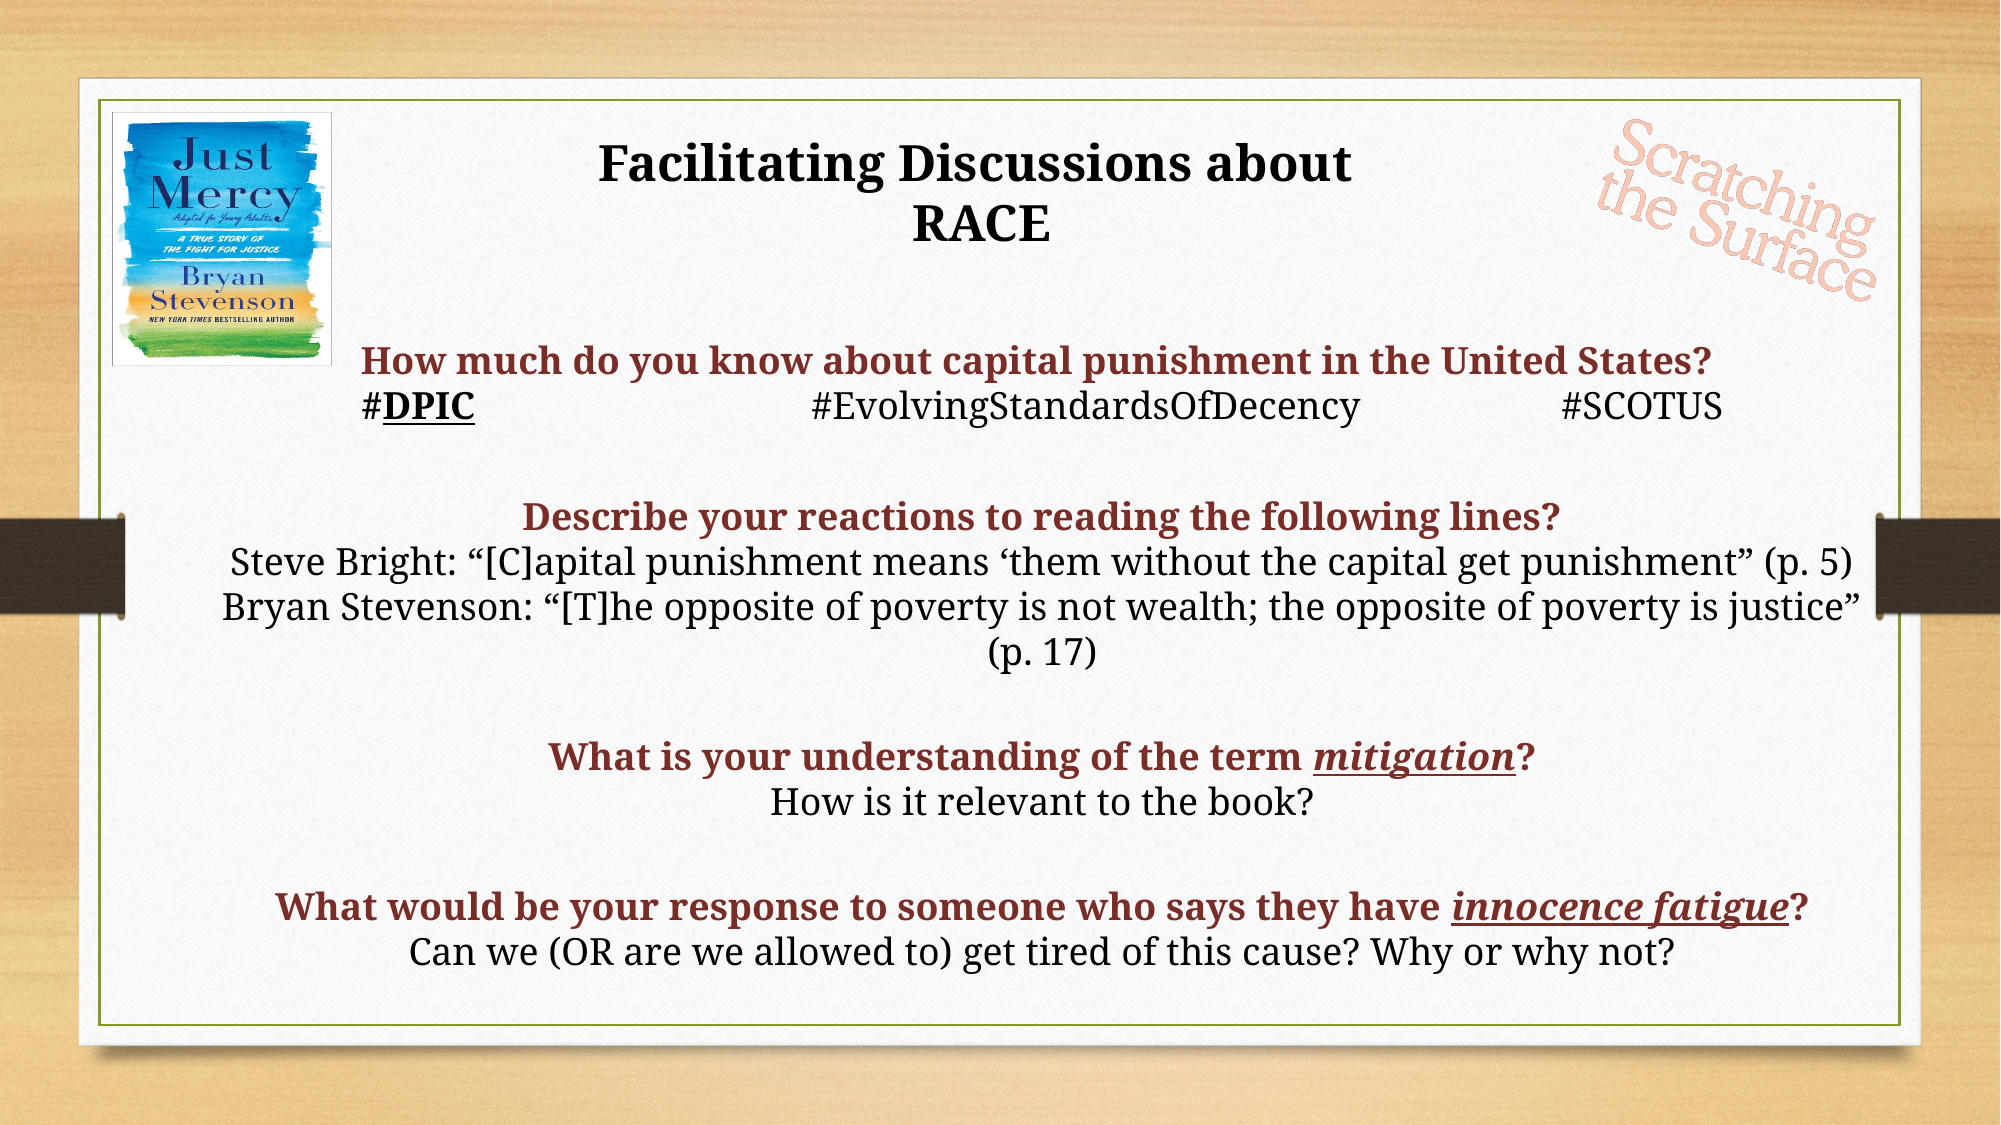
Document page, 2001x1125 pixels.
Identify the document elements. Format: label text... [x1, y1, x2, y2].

picture [0, 0, 2001, 1125]
text_box How much do you know about capital punishment in the United States? #DPIC #EvolvingStandardsOfDecency #SCOTUS Describe your reactions to reading the following lines? Steve Bright: “[C]apital punishment means ‘them without the capital get punishment” (p. 5) Bryan Stevenson: “[T]he opposite of poverty is not wealth; the opposite of poverty is justice” (p. 17) What is your understanding of the term mitigation? How is it relevant to the book? What would be your response to someone who says they have innocence fatigue? Can we (OR are we allowed to) get tired of this cause? Why or why not? [197, 329, 1888, 981]
text_box Facilitating Discussions about RACE [583, 123, 1381, 259]
